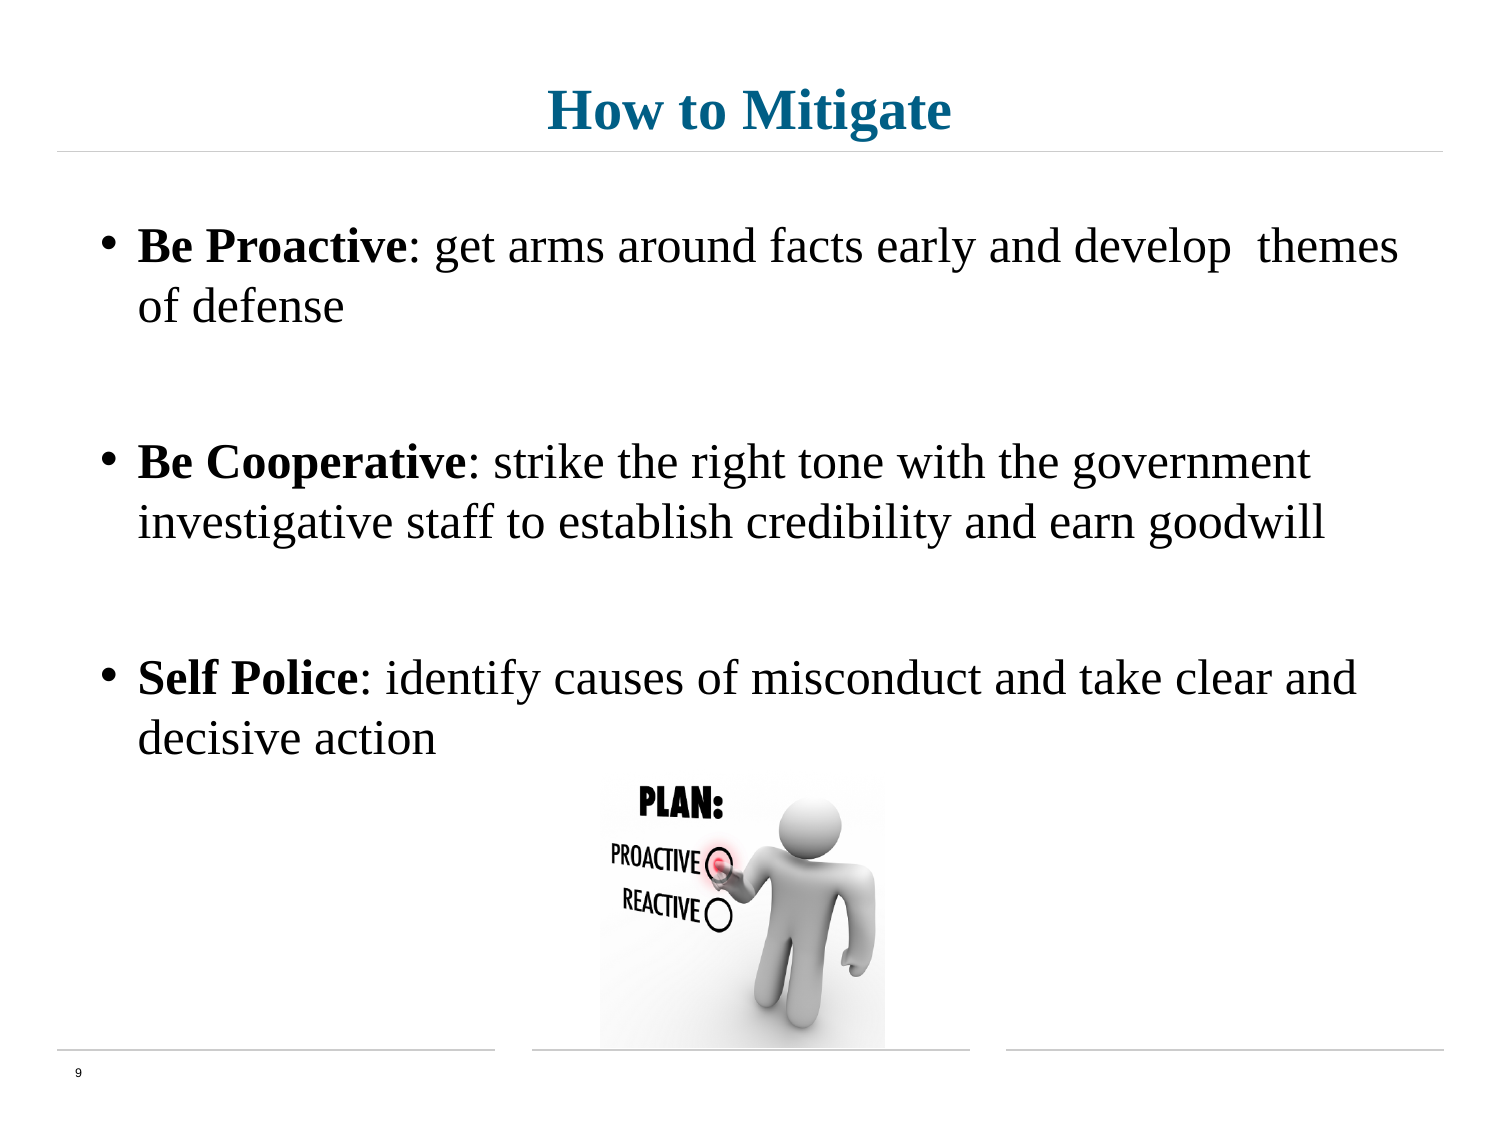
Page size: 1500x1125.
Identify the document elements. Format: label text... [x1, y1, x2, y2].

list Be Proactive: get arms around facts early and develop themes of defense Be Cooperative: strike the right tone with the government investigative staff to establish credibility and earn goodwill Self Police: identify causes of misconduct and take clear and decisive action [100, 212, 1438, 1056]
picture [599, 762, 885, 1048]
slide_number 9 [75, 1042, 425, 1103]
title How to Mitigate [57, 34, 1444, 142]
